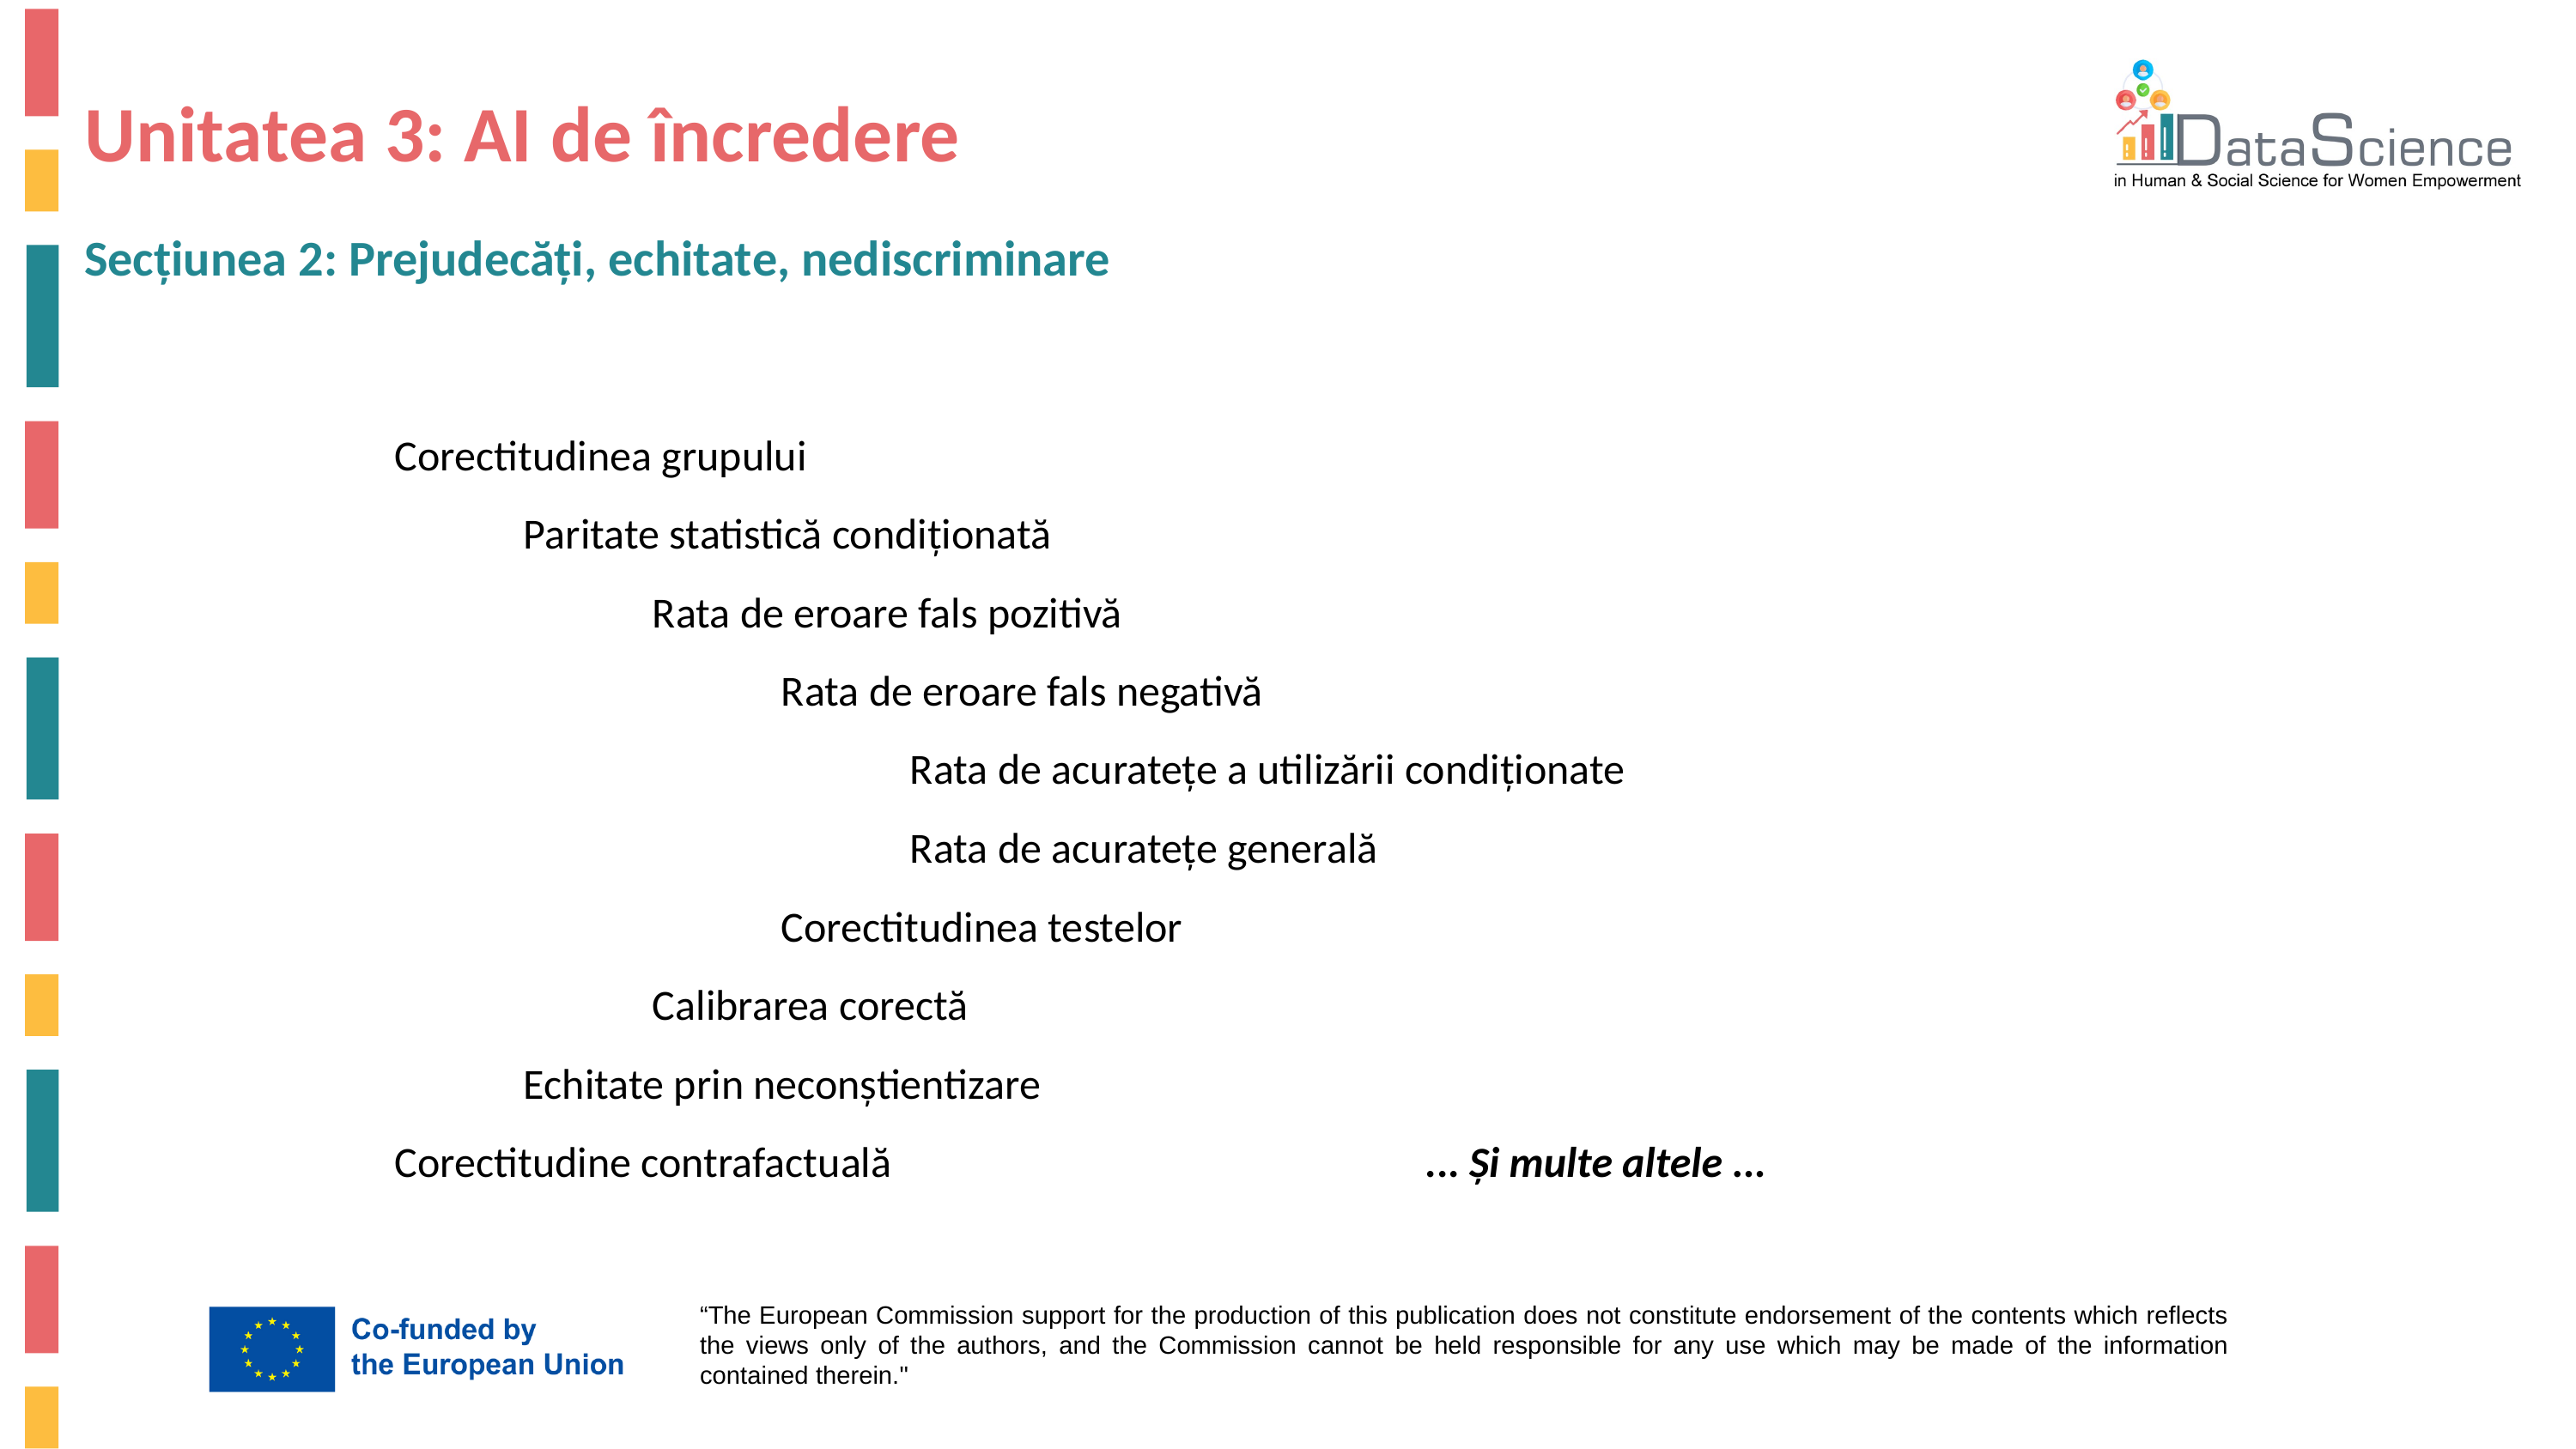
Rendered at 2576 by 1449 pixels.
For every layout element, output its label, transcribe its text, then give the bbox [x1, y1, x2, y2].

list Corectitudinea grupului Paritate statistică condiționată Rata de eroare fals pozitivă Rata de eroare fals negativă Rata de acuratețe a utilizării condiționate Rata de acuratețe generală Corectitudinea testelor Calibrarea corectă Echitate prin neconștientizare Corectitudine contrafactuală ... Și multe altele ... [375, 423, 2196, 1221]
text_box Secțiunea 2: Prejudecăți, echitate, nediscriminare [71, 219, 1486, 293]
picture [204, 1301, 655, 1397]
picture [2114, 58, 2522, 191]
title Unitatea 3: AI de încredere [71, 88, 1213, 178]
